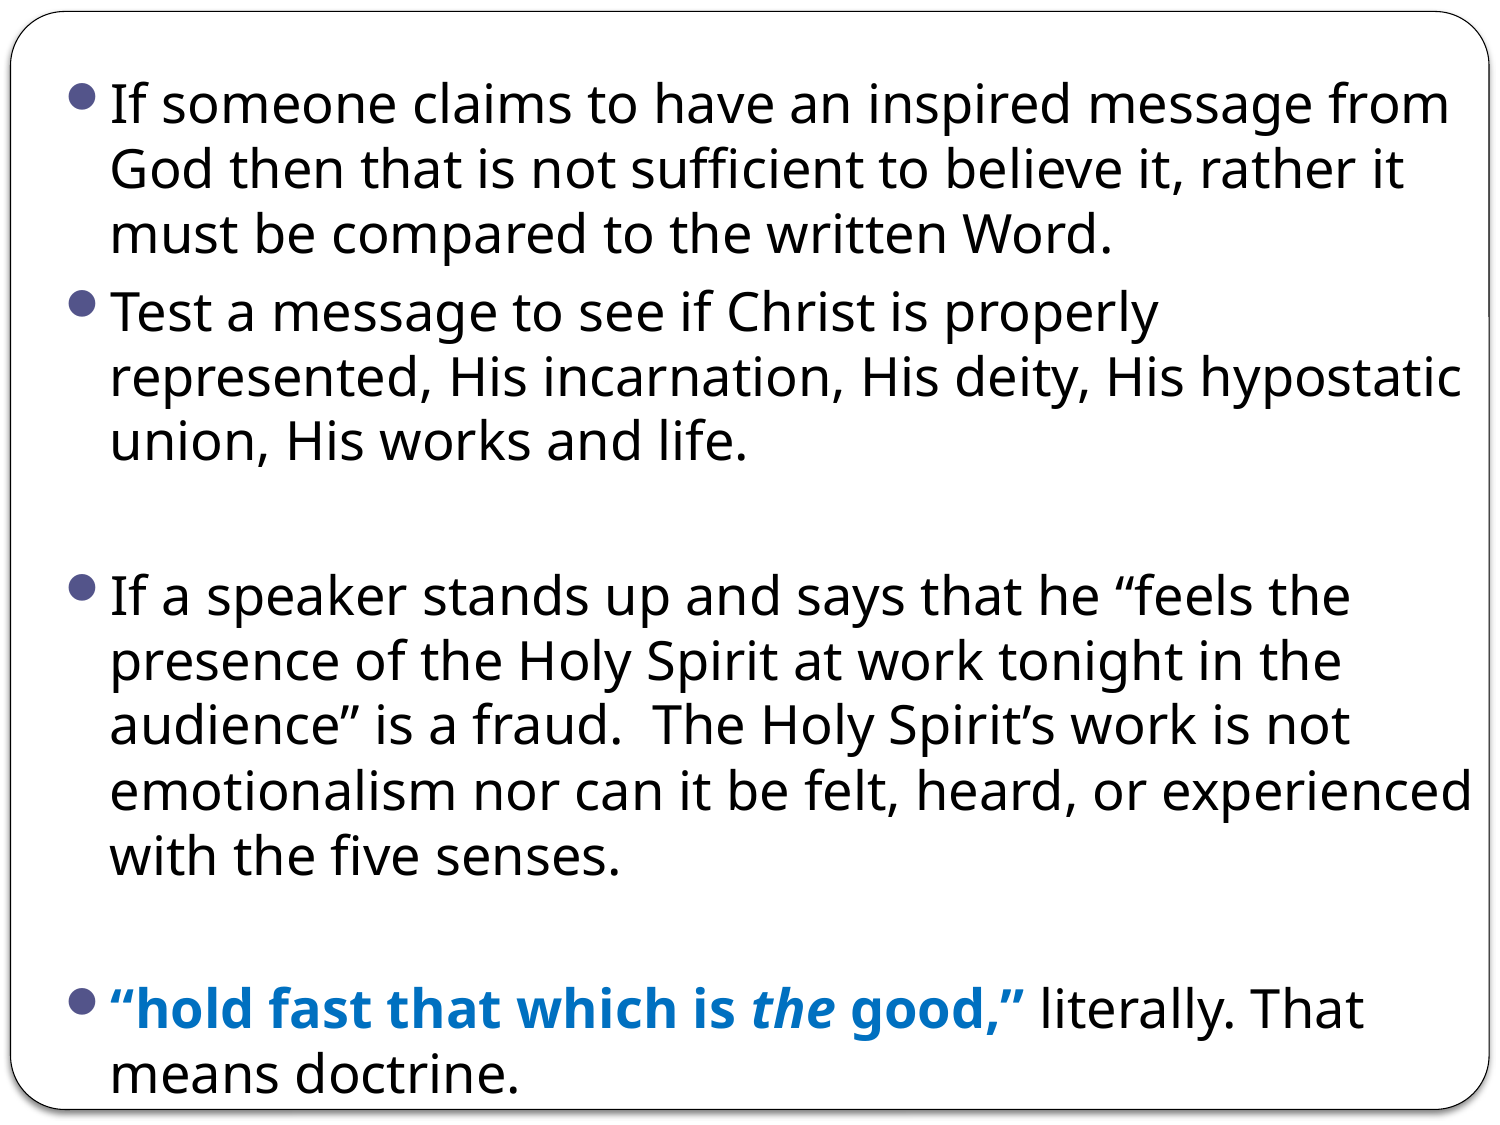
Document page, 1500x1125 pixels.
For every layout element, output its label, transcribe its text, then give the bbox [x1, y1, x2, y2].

list If someone claims to have an inspired message from God then that is not sufficient to believe it, rather it must be compared to the written Word. Test a message to see if Christ is properly represented, His incarnation, His deity, His hypostatic union, His works and life. If a speaker stands up and says that he “feels the presence of the Holy Spirit at work tonight in the audience” is a fraud. The Holy Spirit’s work is not emotionalism nor can it be felt, heard, or experienced with the five senses. “hold fast that which is the good,” literally. That means doctrine. Beware of teachers who try to present “new” doctrines that were not taught by the apostle writers of the New Testament. [50, 62, 1500, 1125]
